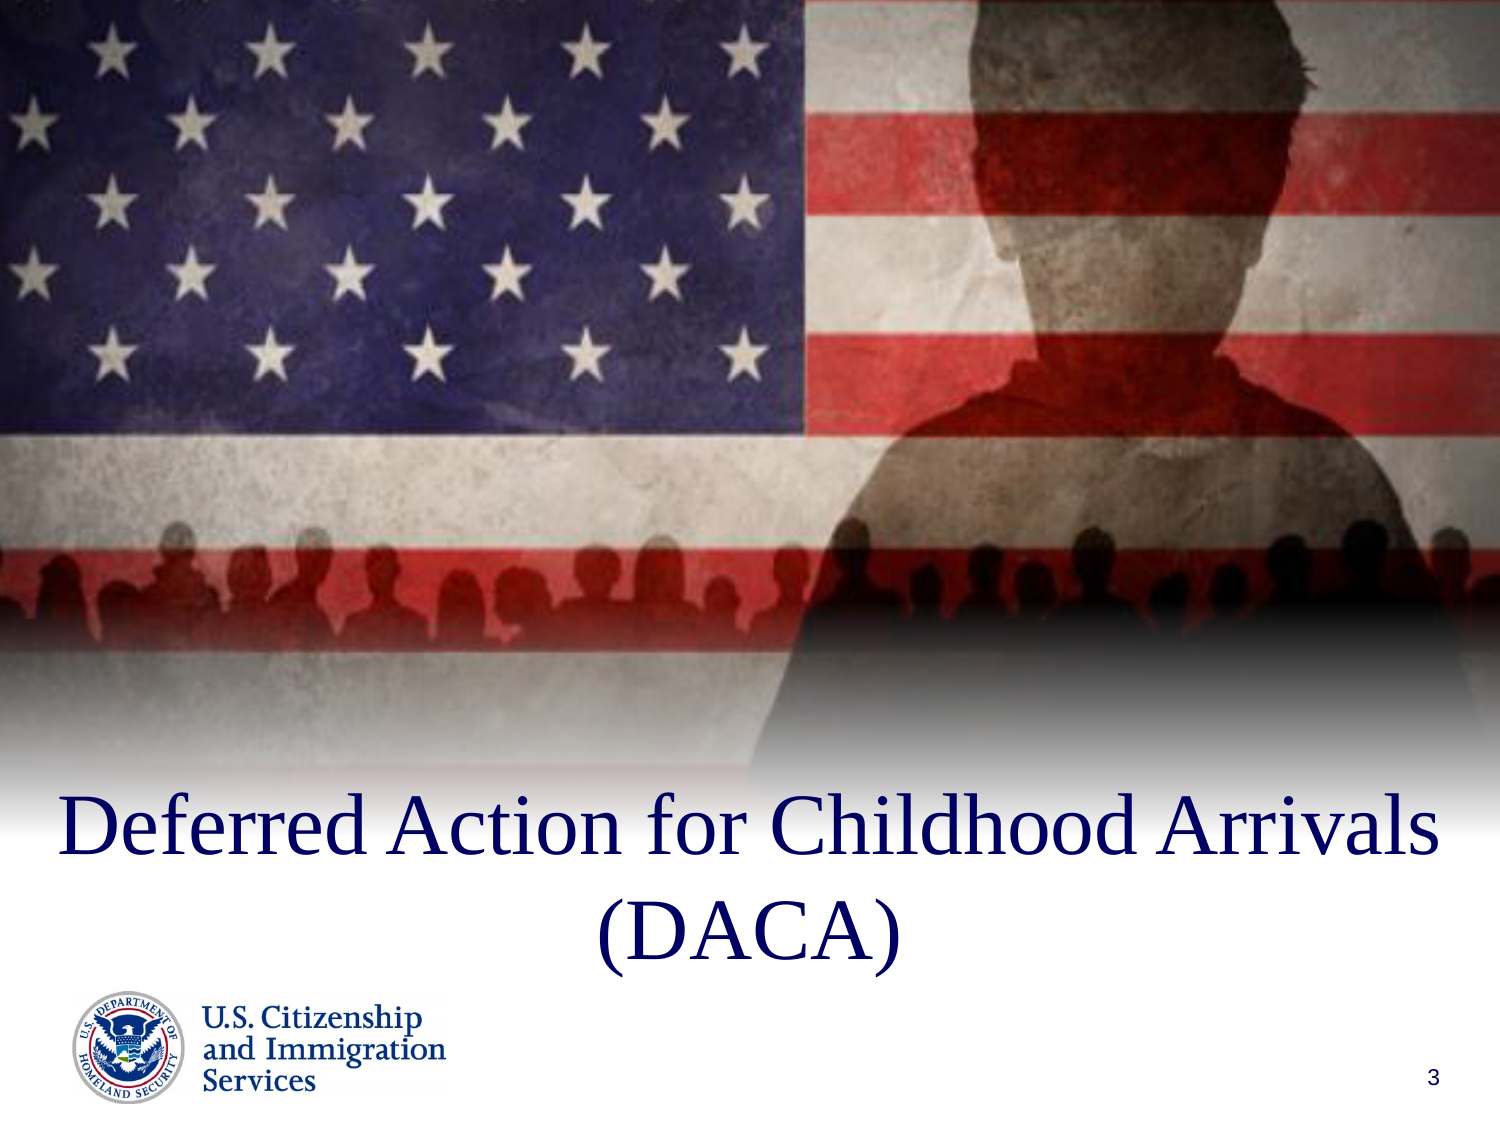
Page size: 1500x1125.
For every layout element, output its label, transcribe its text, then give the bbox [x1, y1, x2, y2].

picture [72, 991, 446, 1104]
text_box Deferred Action for Childhood Arrivals (DACA) [26, 847, 1474, 991]
picture [0, 0, 1500, 838]
slide_number 3 [1412, 1054, 1488, 1098]
